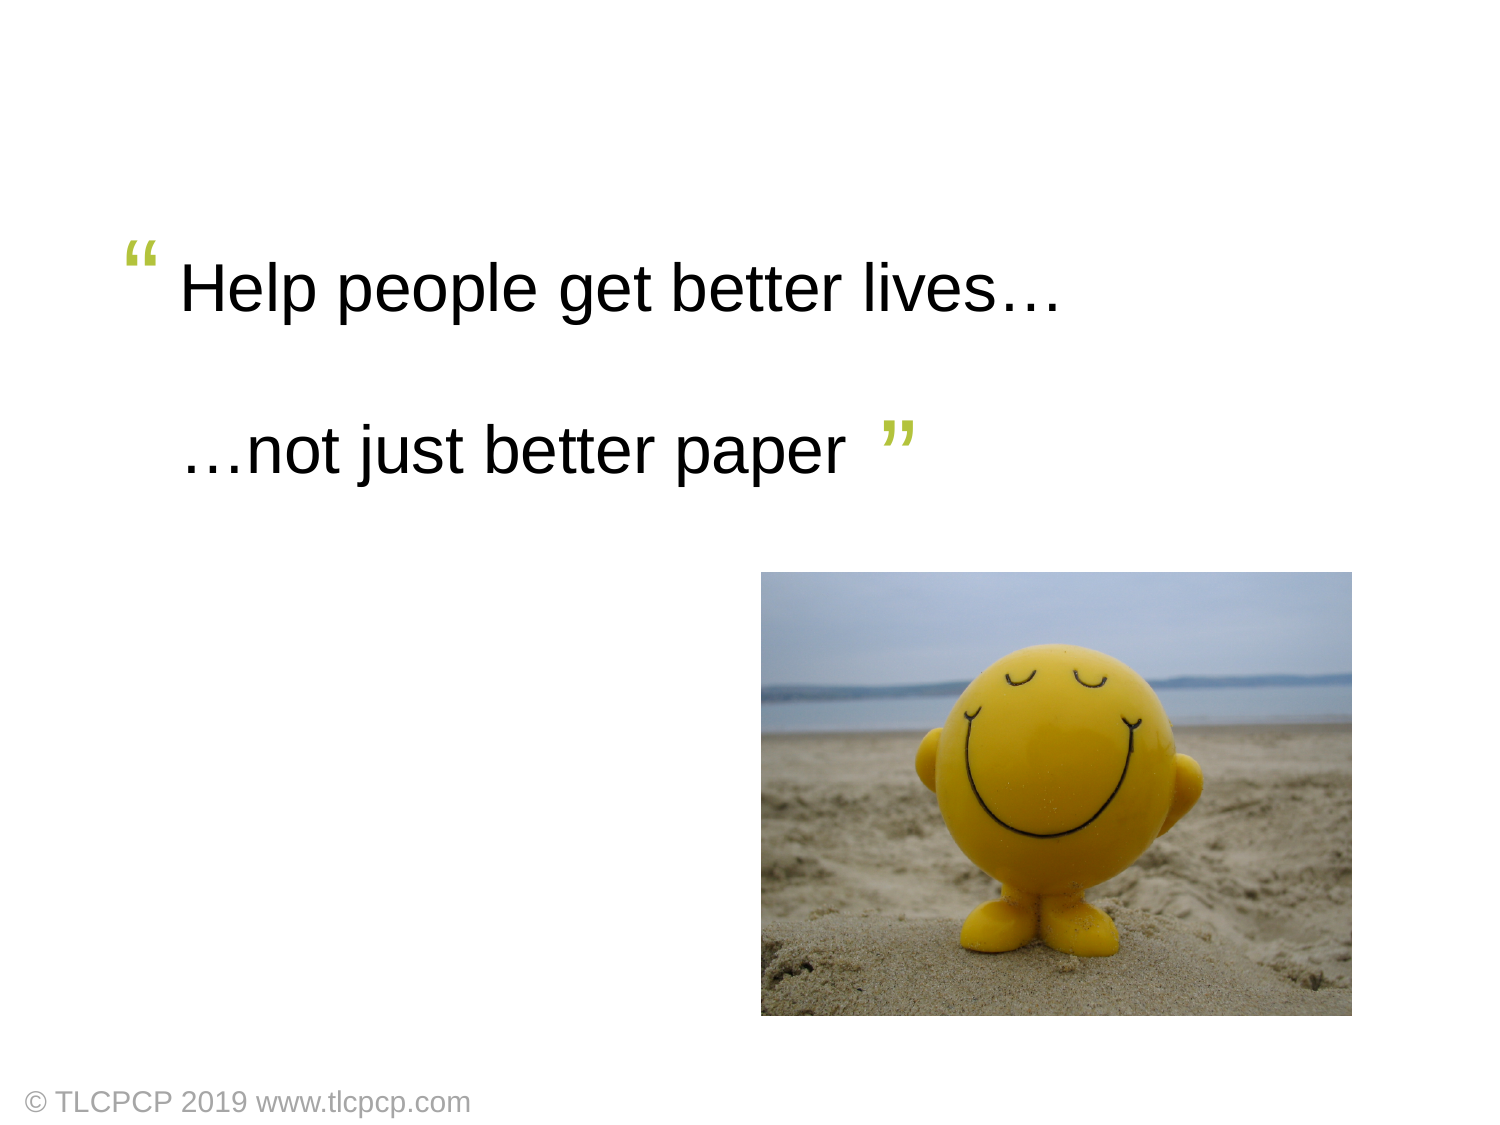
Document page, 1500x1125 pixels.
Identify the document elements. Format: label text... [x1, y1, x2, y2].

text_box © TLCPCP 2019 www.tlcpcp.com [10, 1075, 487, 1125]
text_box ” [74, 158, 176, 309]
text_box “ [840, 339, 964, 489]
picture [761, 572, 1352, 1016]
text_box Help people get better lives… …not just better paper [164, 235, 1336, 495]
